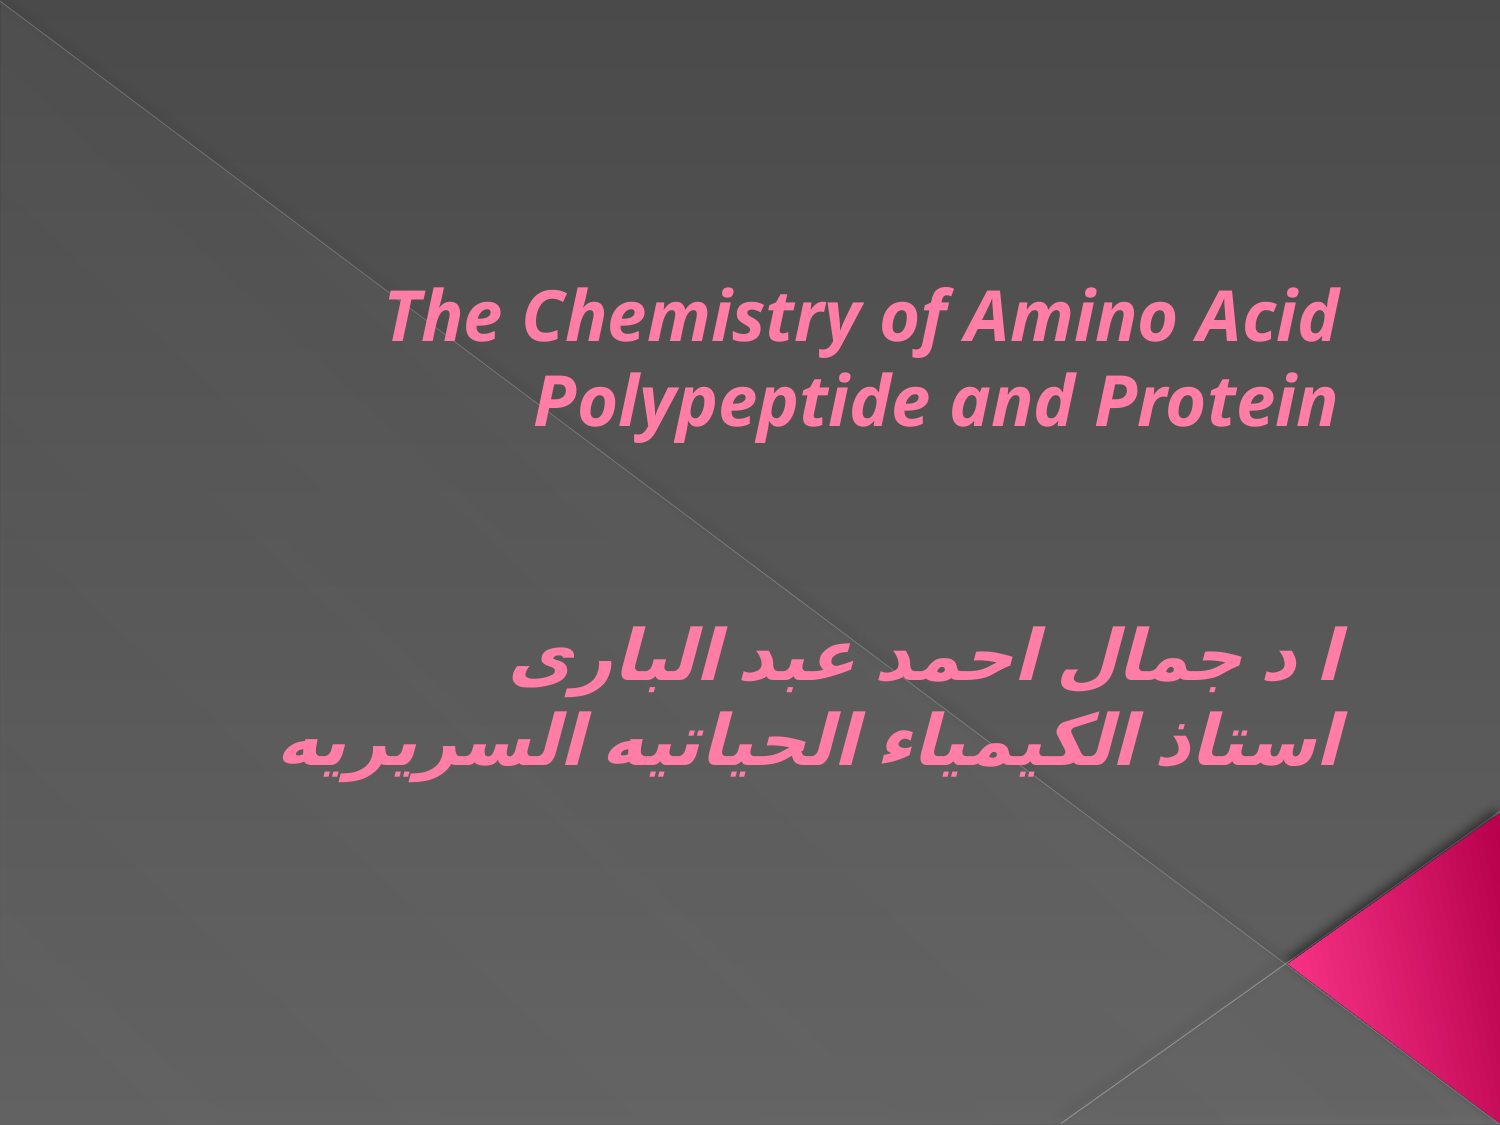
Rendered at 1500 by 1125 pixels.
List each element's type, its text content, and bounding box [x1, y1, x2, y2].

title The Chemistry of Amino Acid Polypeptide and Protein ا د جمال احمد عبد البارى استاذ الكيمياء الحياتيه السريريه [0, 90, 1424, 787]
